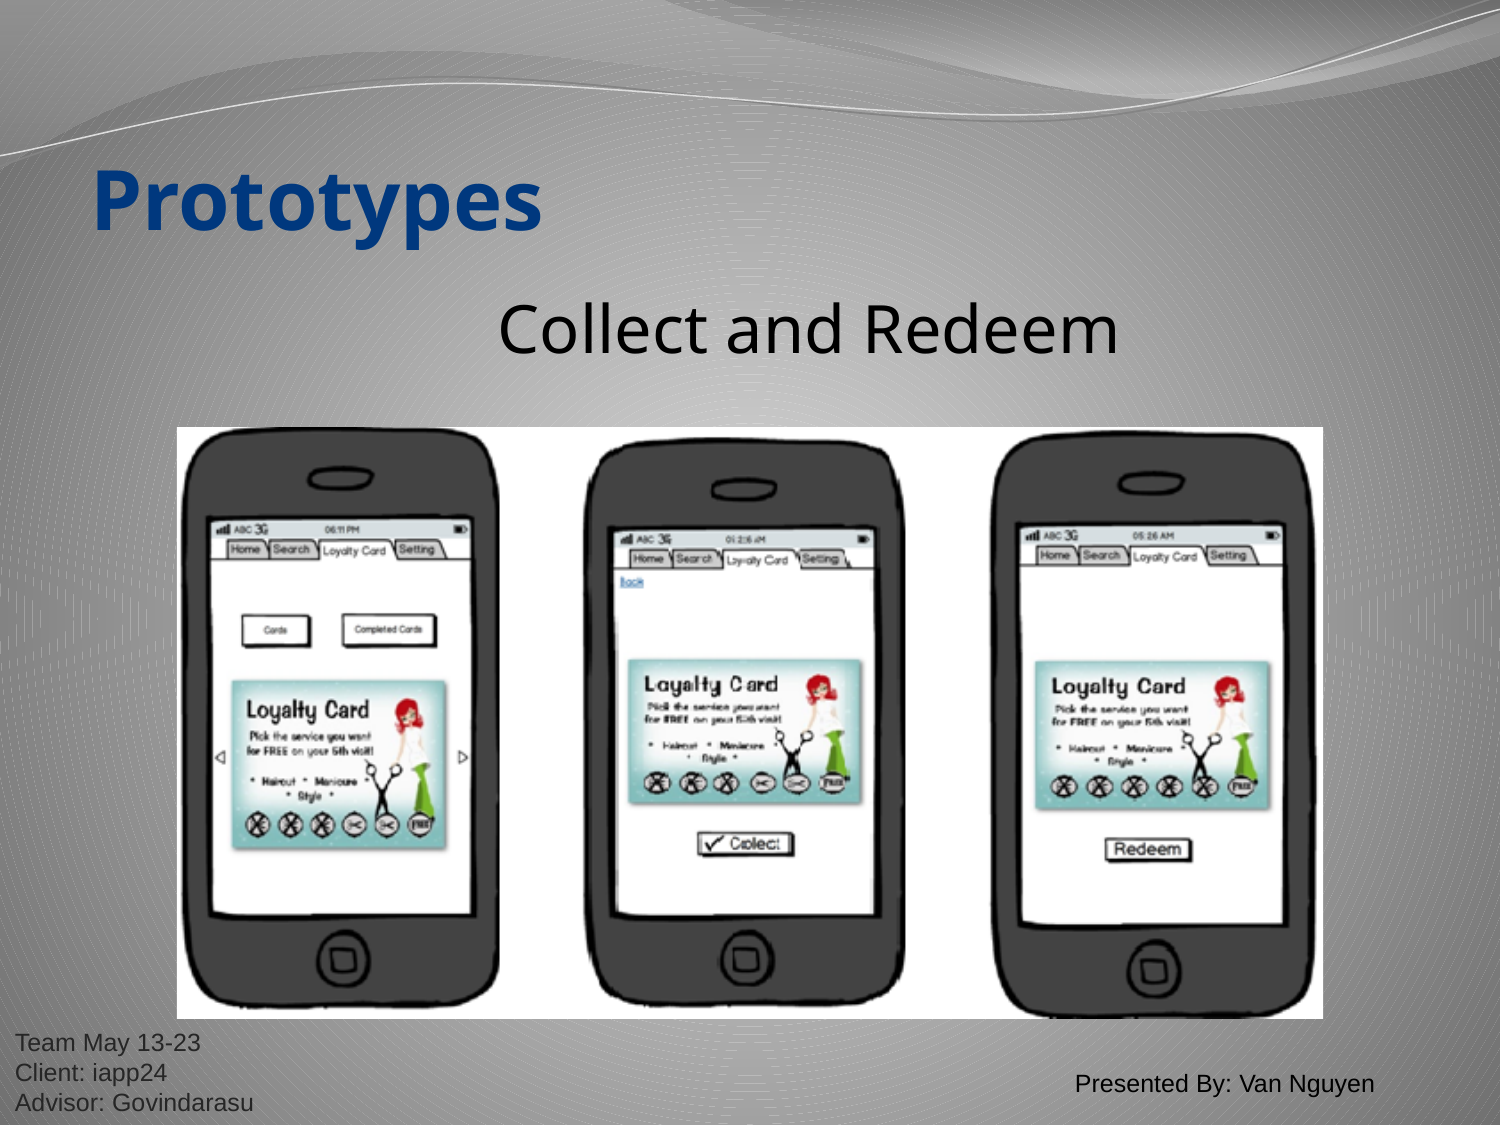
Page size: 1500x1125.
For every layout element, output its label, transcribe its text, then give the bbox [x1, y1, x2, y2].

title Prototypes [75, 44, 1425, 263]
list Collect and Redeem [75, 272, 1425, 940]
text_box [176, 427, 1324, 1019]
footer Presented By: Van Nguyen [1074, 1037, 1500, 1098]
